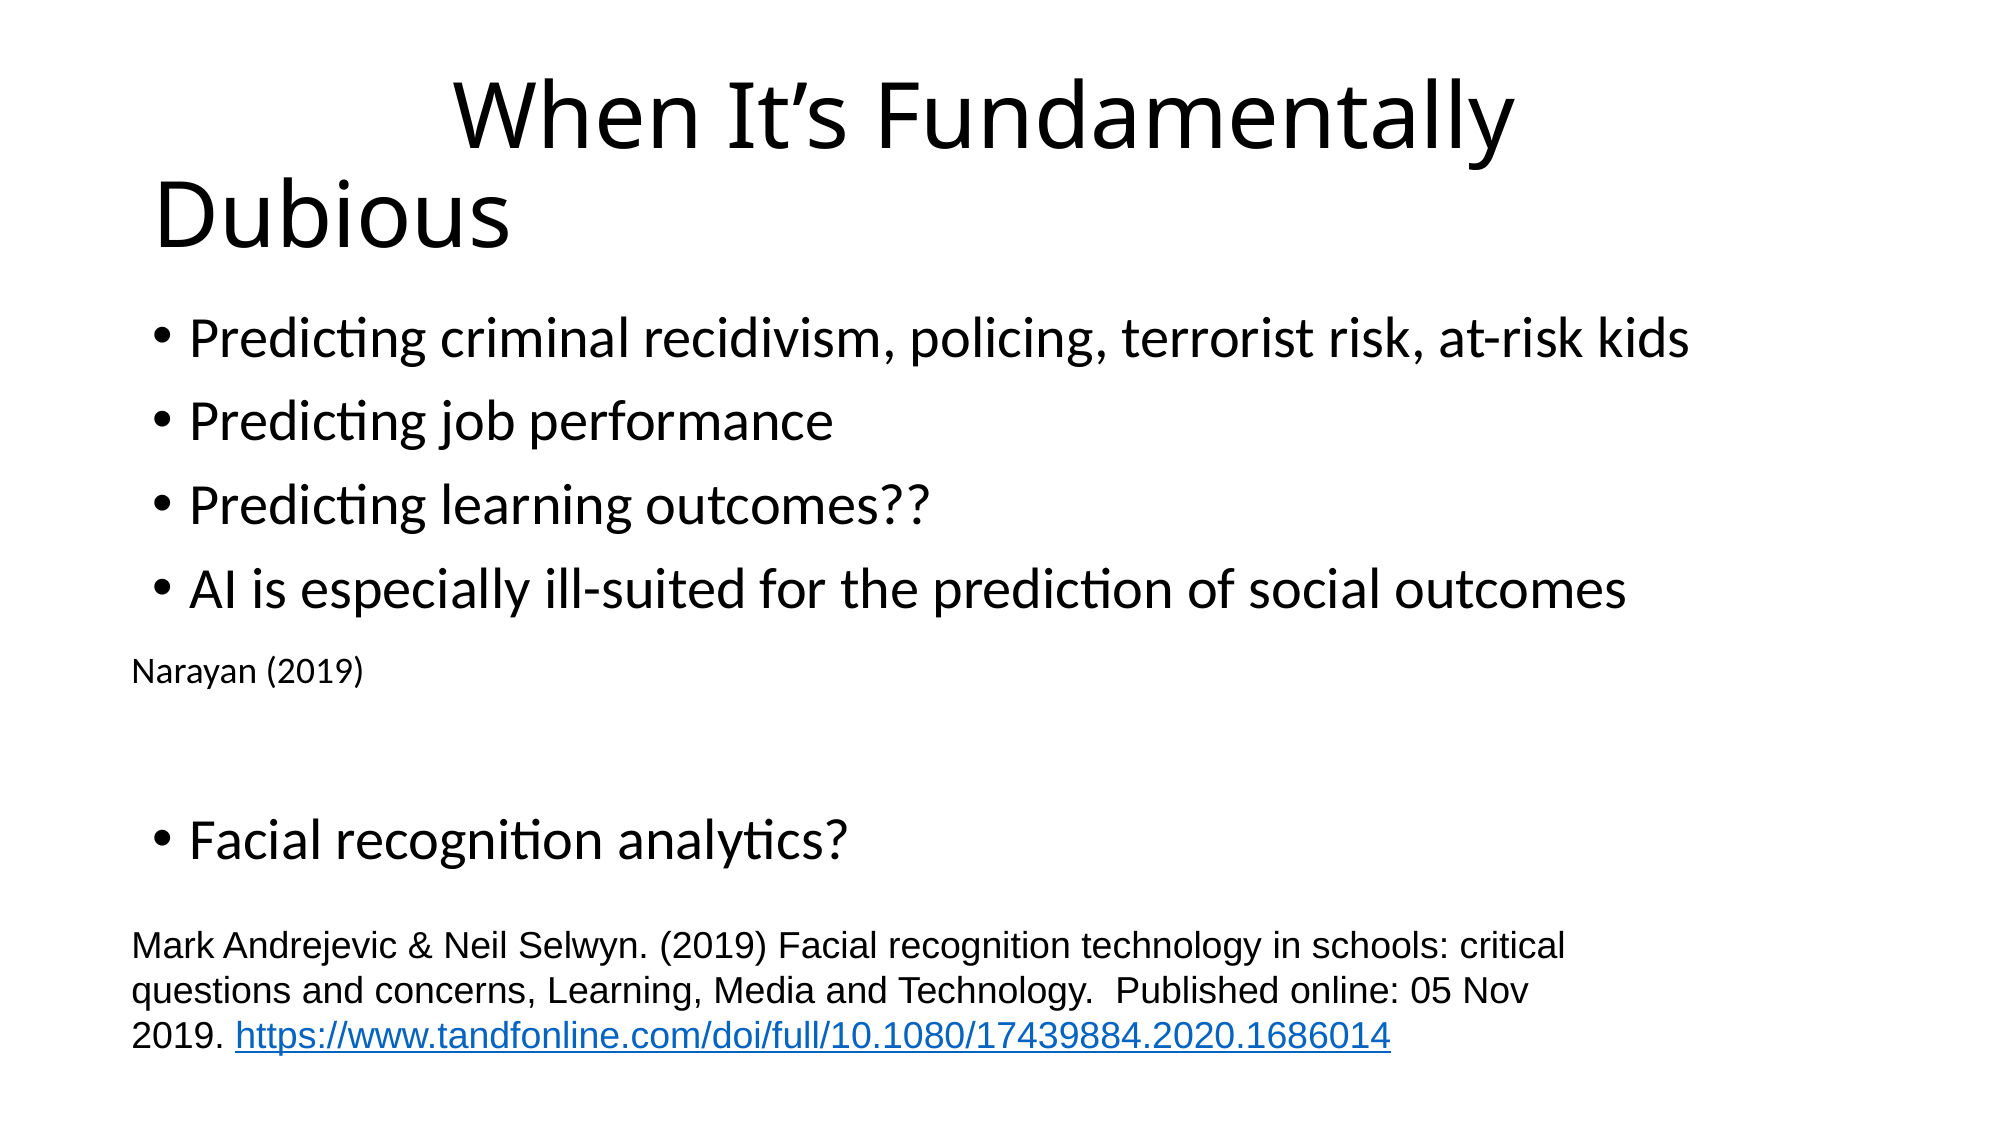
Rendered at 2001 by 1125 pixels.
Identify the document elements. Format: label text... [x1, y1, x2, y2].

text_box Mark Andrejevic & Neil Selwyn. (2019) Facial recognition technology in schools: critical questions and concerns, Learning, Media and Technology. Published online: 05 Nov 2019. https://www.tandfonline.com/doi/full/10.1080/17439884.2020.1686014 [116, 913, 1586, 1064]
text_box Narayan (2019) [116, 638, 1617, 698]
title When It’s Fundamentally Dubious [137, 59, 1863, 278]
list Predicting criminal recidivism, policing, terrorist risk, at-risk kids Predicting job performance Predicting learning outcomes?? AI is especially ill-suited for the prediction of social outcomes Facial recognition analytics? [137, 299, 1863, 1014]
